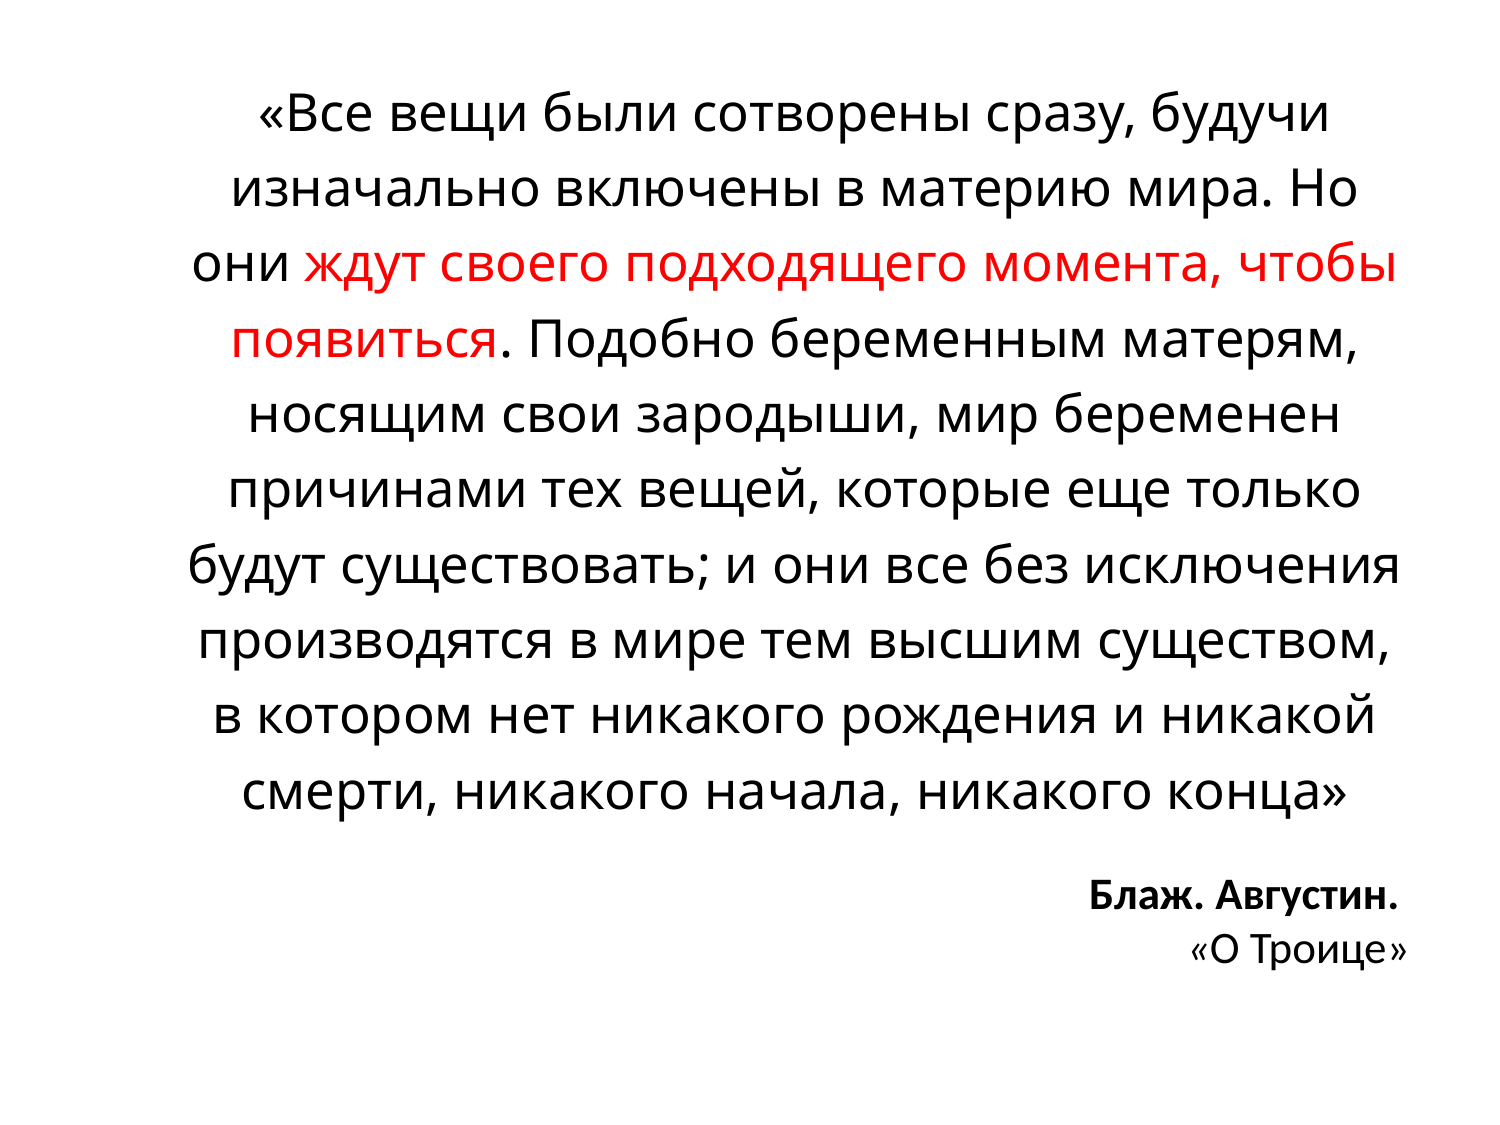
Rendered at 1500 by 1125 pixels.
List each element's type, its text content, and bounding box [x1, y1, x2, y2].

list «Все вещи были сотворены сразу, будучи изначально включены в материю мира. Но они ждут своего подходящего момента, чтобы появиться. Подобно беременным матерям, носящим свои зародыши, мир беременен причинами тех вещей, которые еще только будут существовать; и они все без исключения производятся в мире тем высшим существом, в котором нет никакого рождения и никакой смерти, никакого начала, никакого конца» Блаж. Августин. «О Троице» [165, 58, 1425, 1033]
